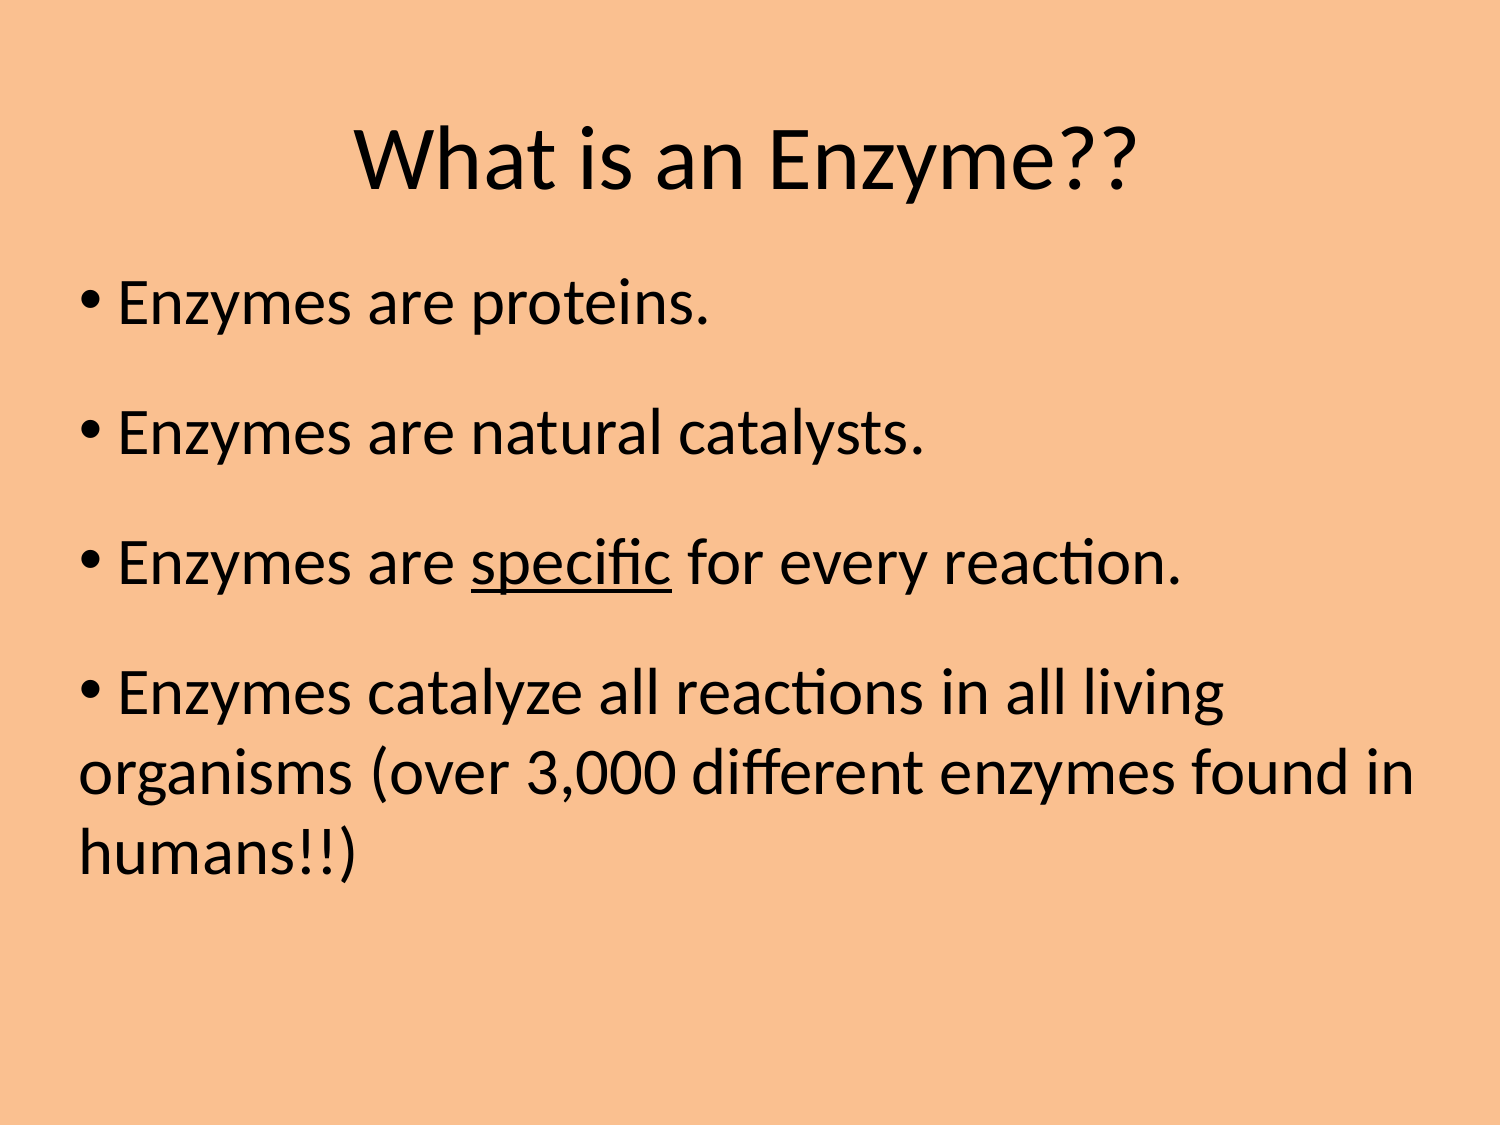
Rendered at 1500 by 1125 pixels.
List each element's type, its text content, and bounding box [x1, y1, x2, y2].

text_box What is an Enzyme?? Enzymes are proteins. Enzymes are natural catalysts. Enzymes are specific for every reaction. Enzymes catalyze all reactions in all living organisms (over 3,000 different enzymes found in humans!!) [64, 90, 1432, 896]
